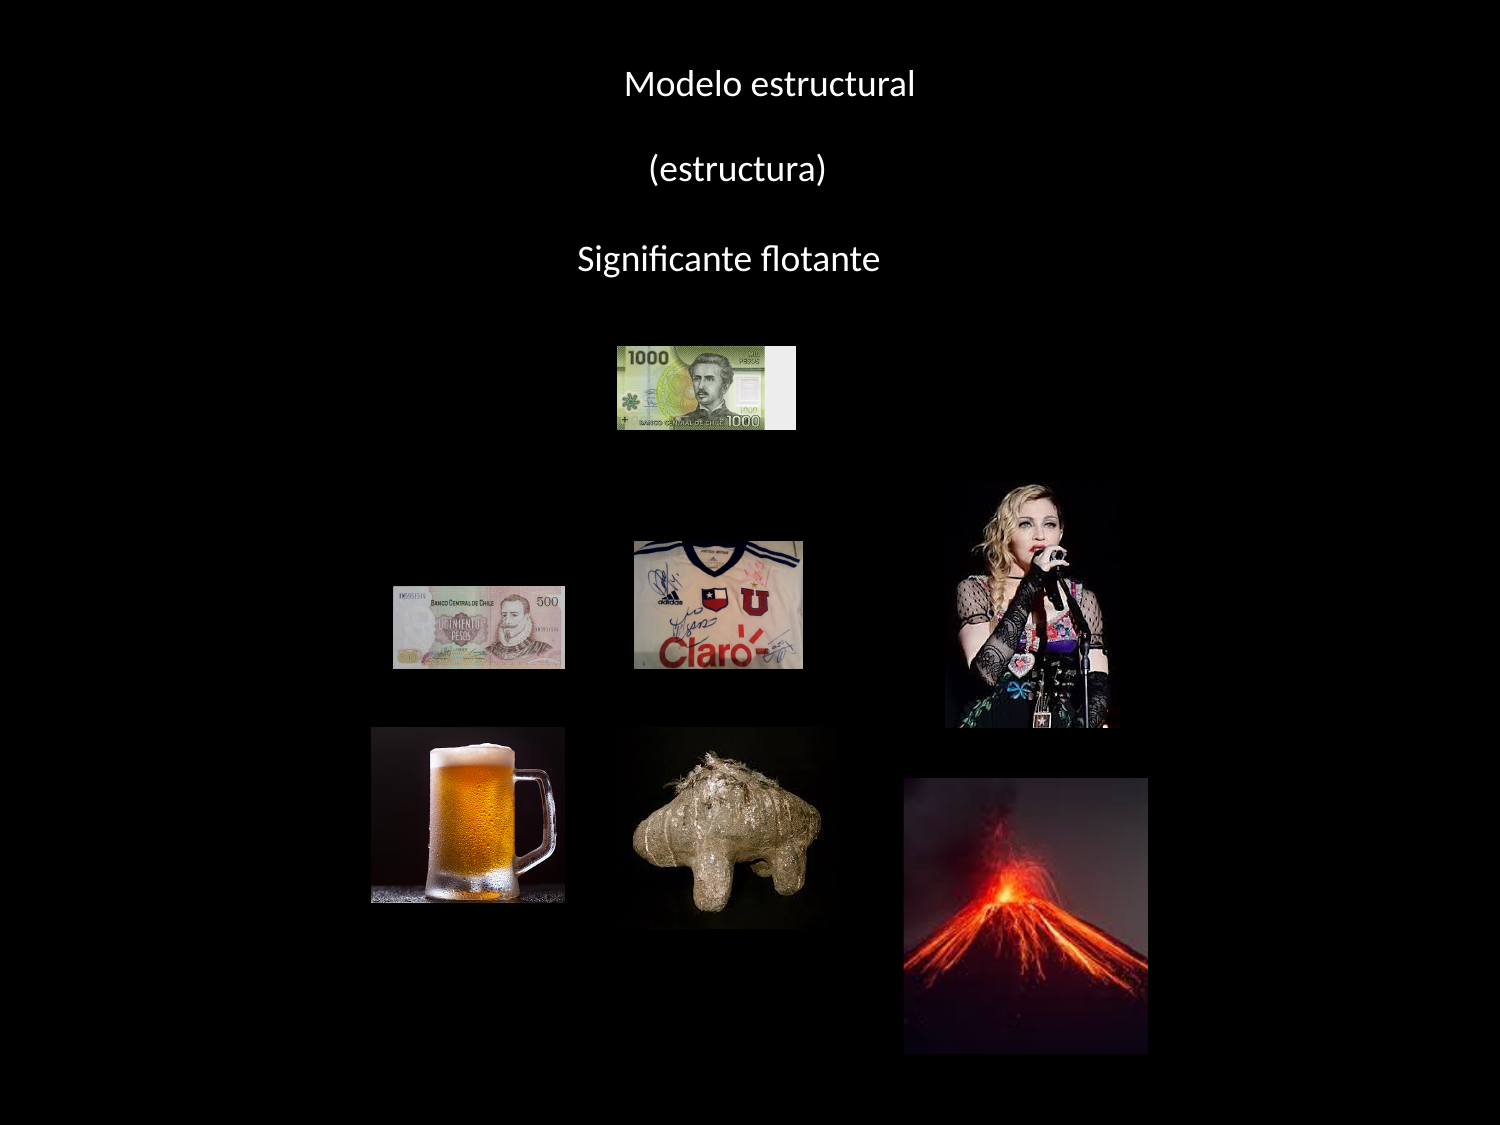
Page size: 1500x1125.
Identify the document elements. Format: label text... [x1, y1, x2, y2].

text_box Modelo estructural [129, 51, 1411, 111]
picture [371, 727, 566, 903]
text_box (estructura) Significante flotante [372, 137, 1103, 287]
picture [633, 541, 804, 669]
picture [393, 585, 566, 669]
picture [903, 777, 1149, 1054]
picture [616, 726, 838, 929]
picture [616, 345, 796, 430]
picture [945, 482, 1120, 728]
